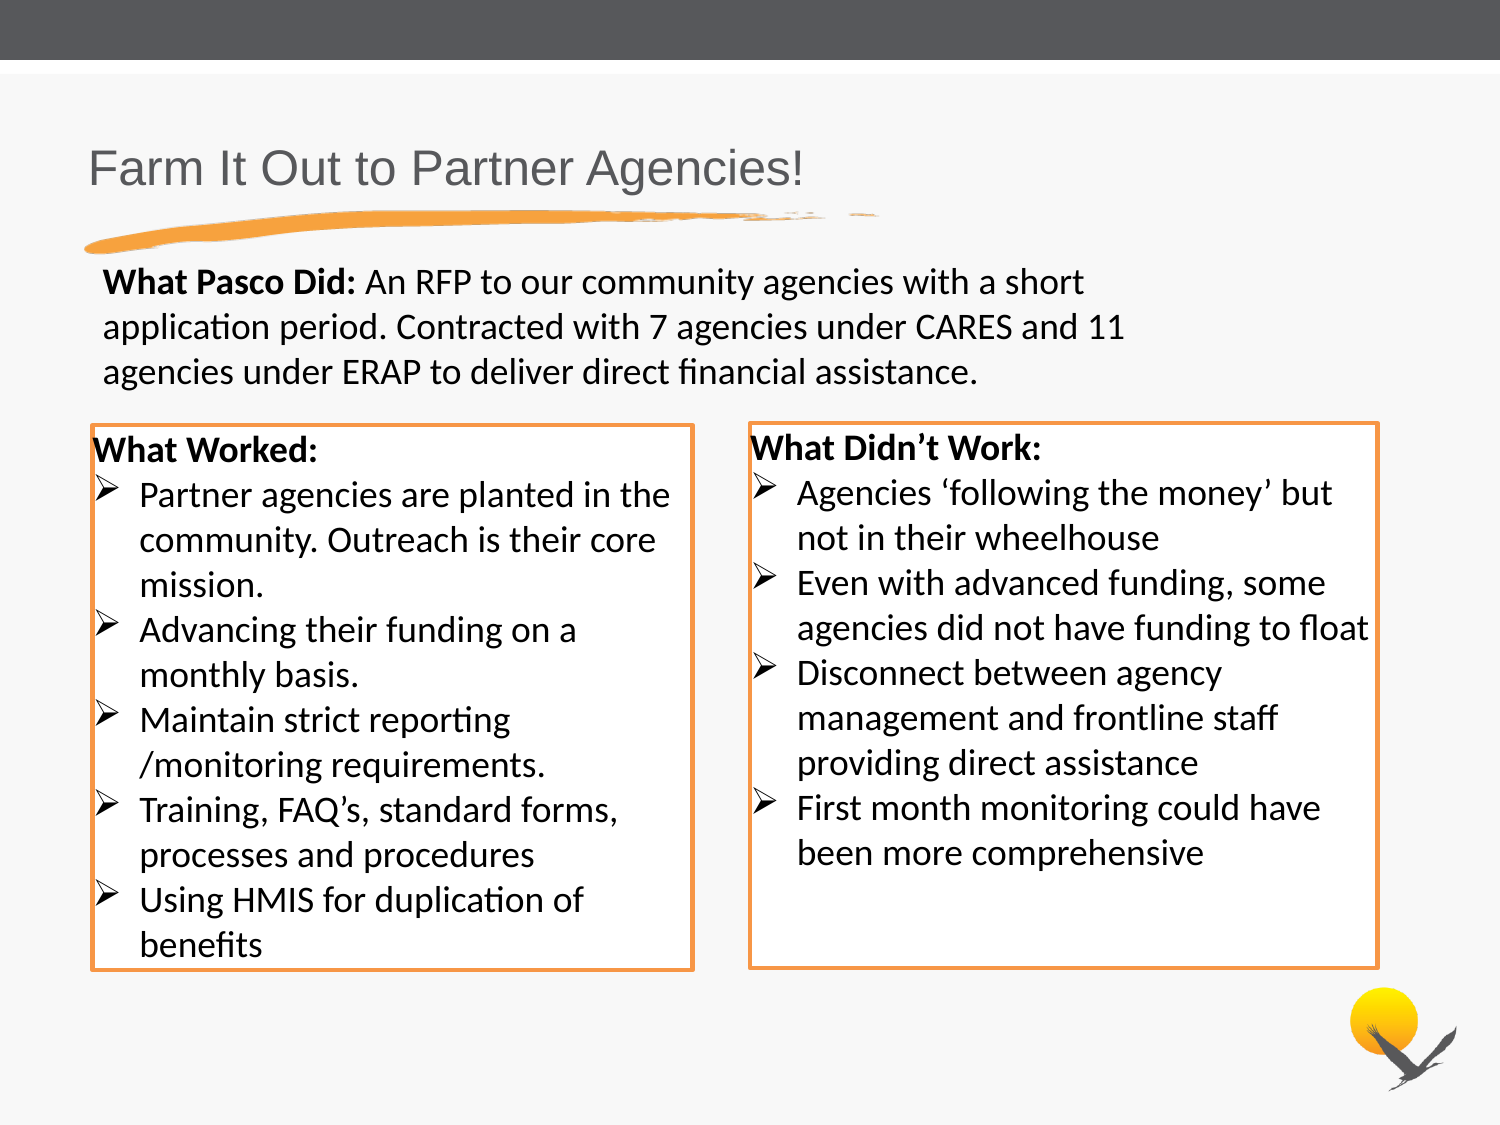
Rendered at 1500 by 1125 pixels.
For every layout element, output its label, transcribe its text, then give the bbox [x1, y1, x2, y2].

picture [79, 195, 881, 269]
picture [1349, 986, 1457, 1092]
text_box What Pasco Did: An RFP to our community agencies with a short application period. Contracted with 7 agencies under CARES and 11 agencies under ERAP to deliver direct financial assistance. [87, 249, 1275, 400]
title Farm It Out to Partner Agencies! [87, 135, 1413, 196]
list What Didn’t Work: Agencies ‘following the money’ but not in their wheelhouse Even with advanced funding, some agencies did not have funding to float Disconnect between agency management and frontline staff providing direct assistance First month monitoring could have been more comprehensive [748, 421, 1380, 970]
list What Worked: Partner agencies are planted in the community. Outreach is their core mission. Advancing their funding on a monthly basis. Maintain strict reporting /monitoring requirements. Training, FAQ’s, standard forms, processes and procedures Using HMIS for duplication of benefits [90, 423, 695, 972]
